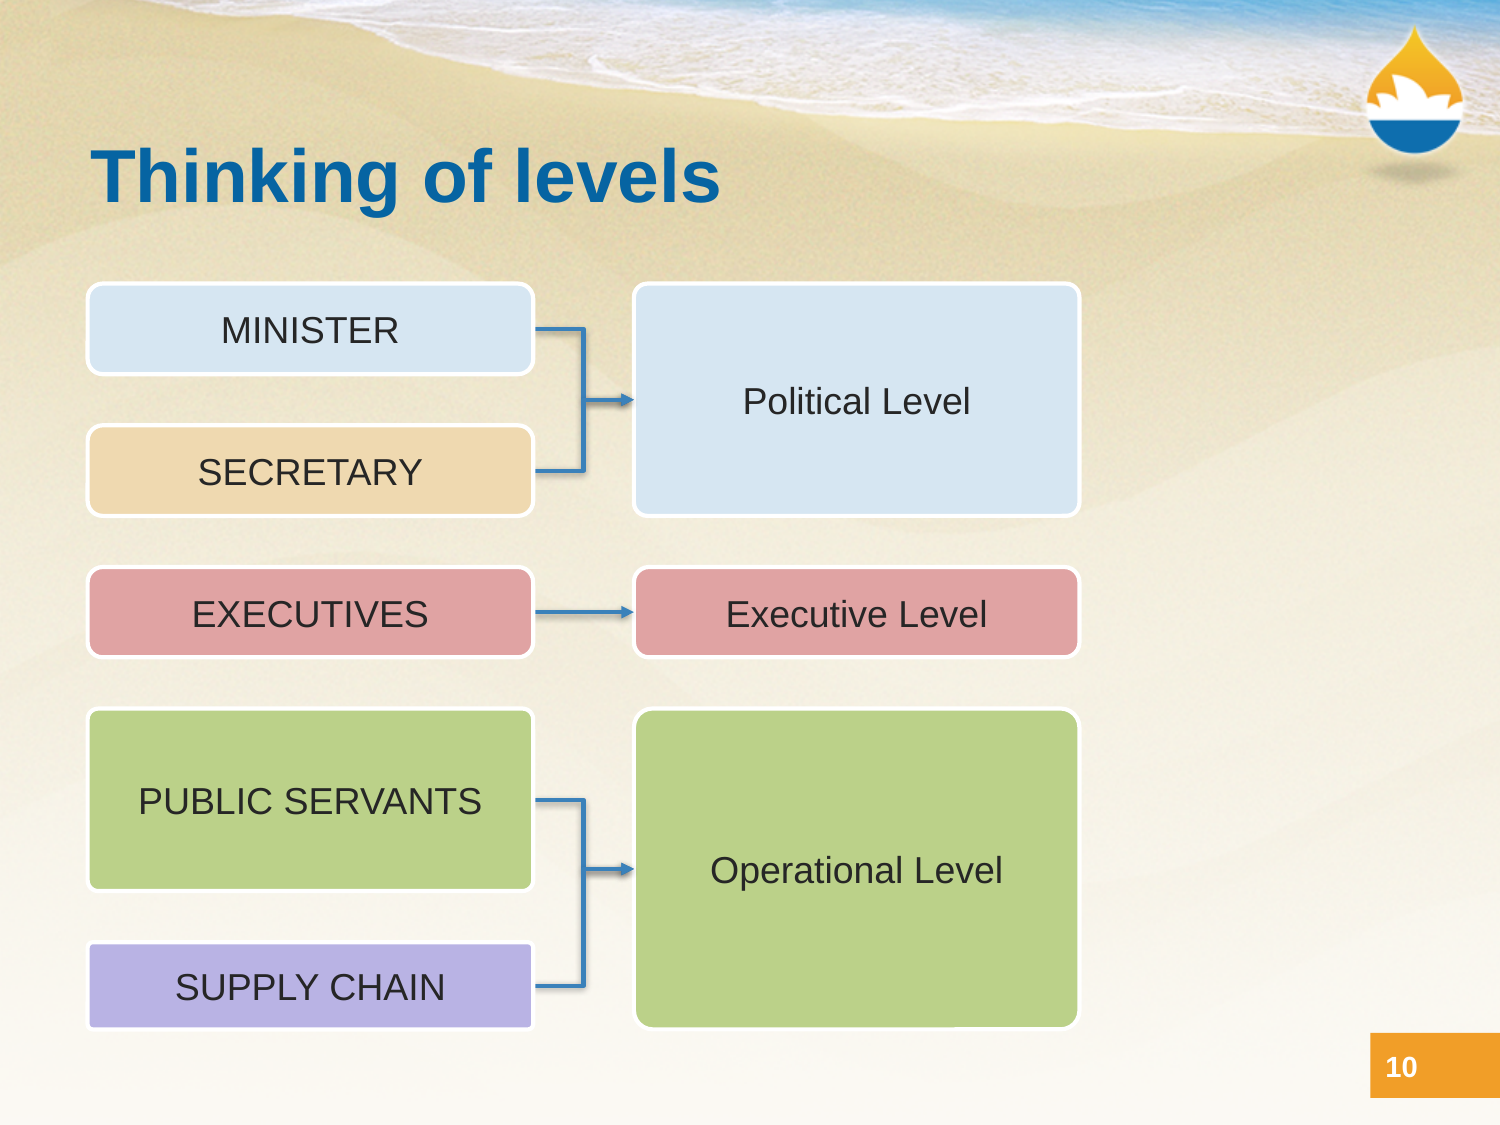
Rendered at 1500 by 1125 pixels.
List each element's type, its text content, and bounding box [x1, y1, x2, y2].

text_box PUBLIC SERVANTS [85, 706, 536, 894]
text_box 10 [1370, 1032, 1500, 1098]
text_box Political Level [631, 281, 1082, 519]
text_box SECRETARY [85, 423, 536, 519]
text_box EXECUTIVES [85, 564, 536, 660]
picture [0, 0, 1500, 1125]
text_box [532, 399, 635, 471]
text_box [532, 868, 635, 986]
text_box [532, 328, 635, 399]
text_box Executive Level [631, 564, 1082, 660]
text_box SUPPLY CHAIN [85, 940, 536, 1032]
text_box MINISTER [85, 281, 536, 377]
text_box Thinking of levels [75, 112, 1335, 233]
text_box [532, 799, 635, 868]
text_box Operational Level [631, 706, 1082, 1032]
